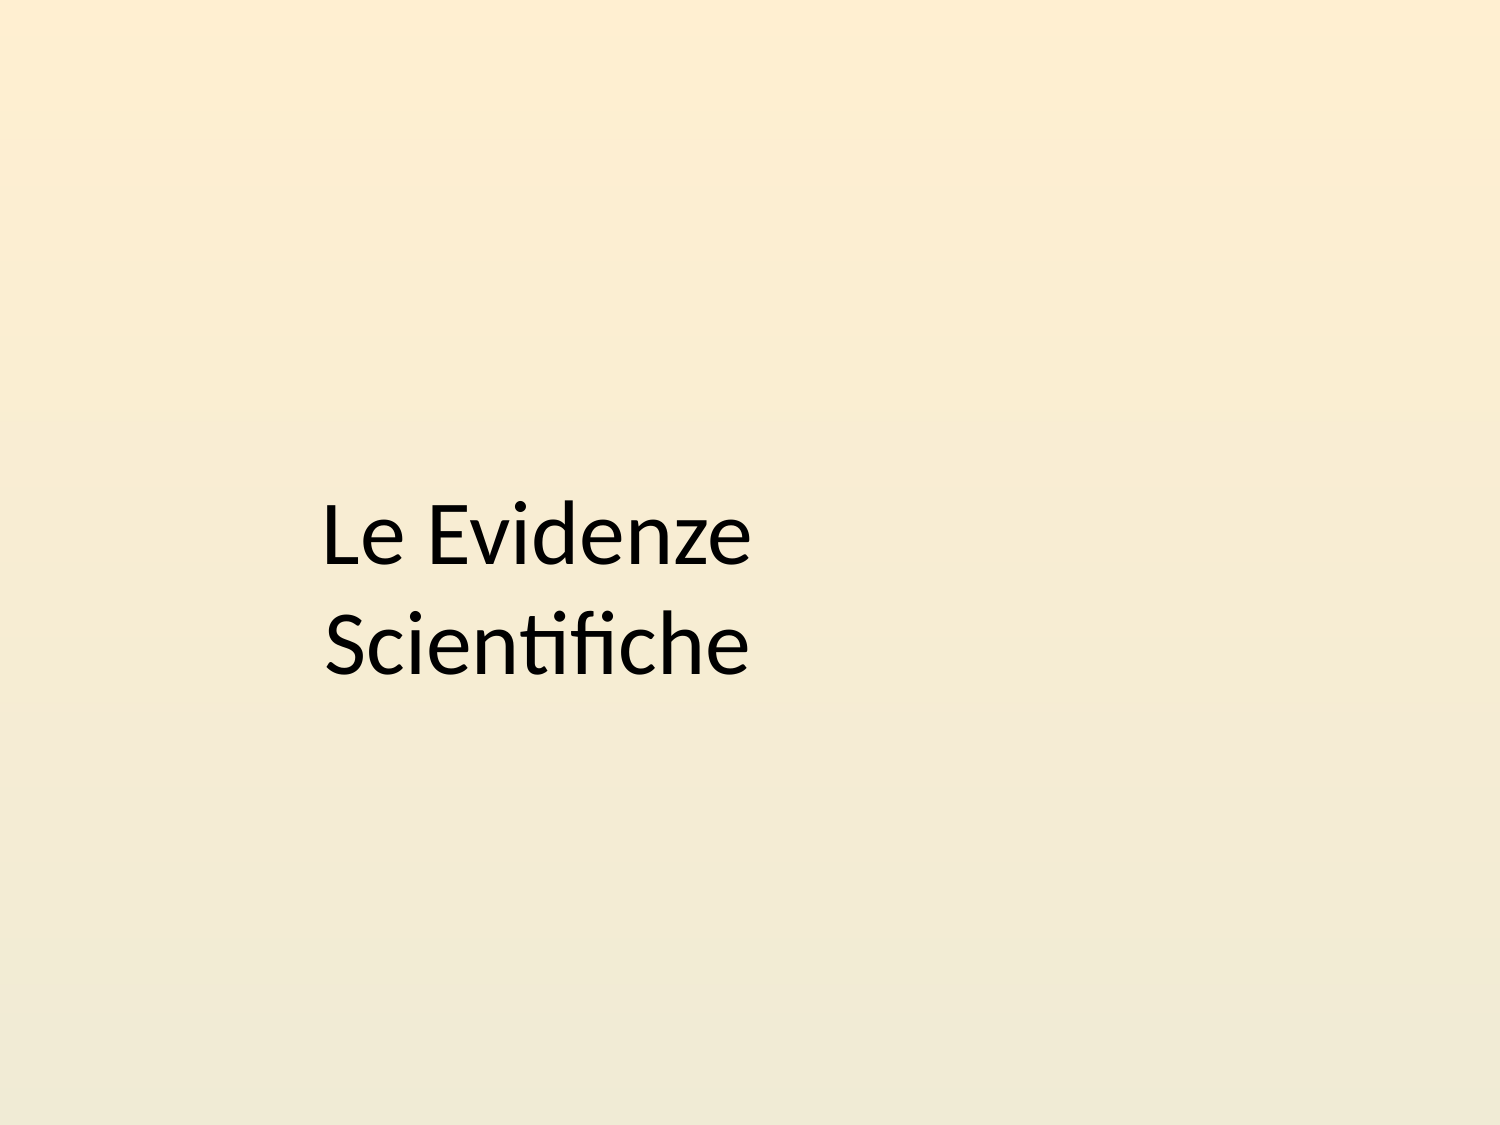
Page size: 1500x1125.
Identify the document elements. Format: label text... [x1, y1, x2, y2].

title Le Evidenze Scientifiche [145, 449, 932, 716]
